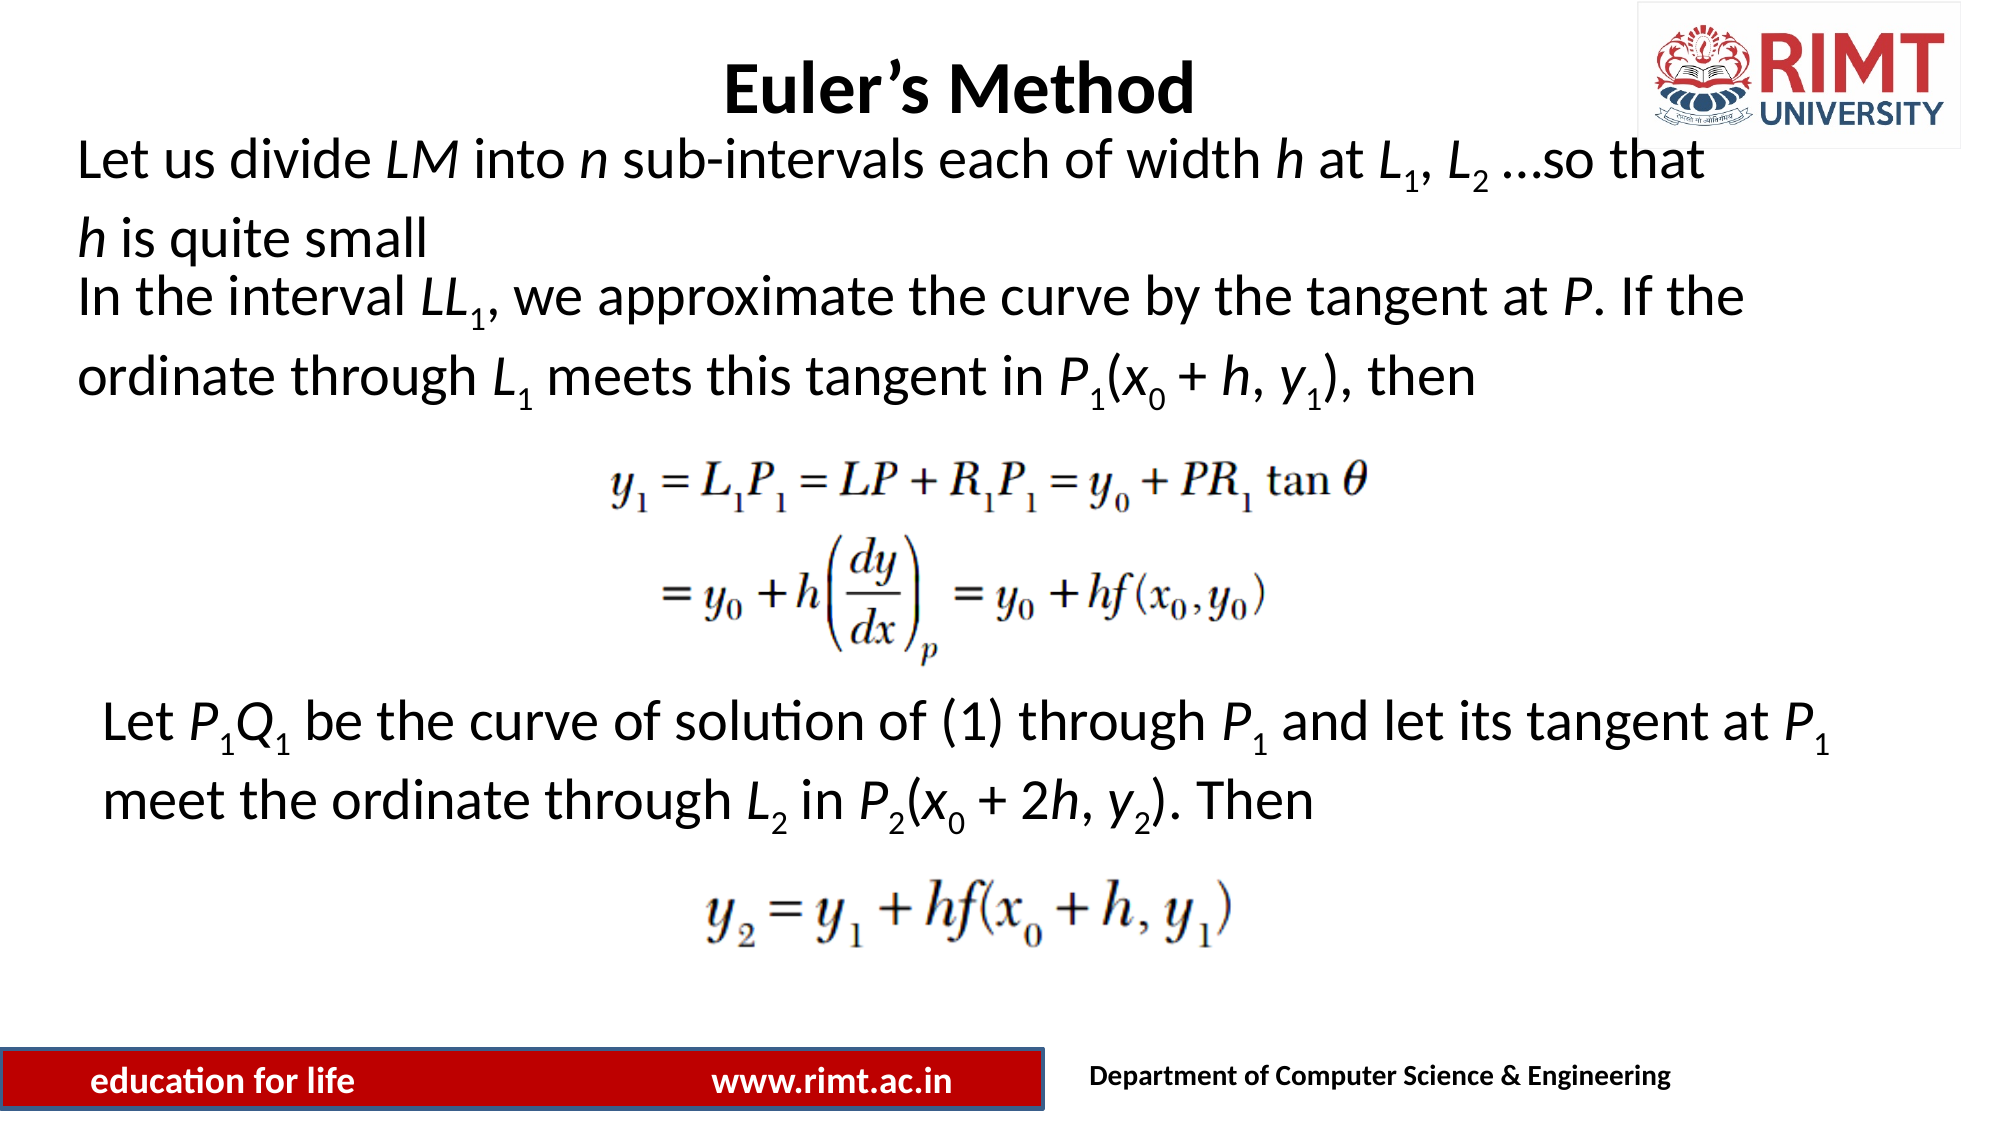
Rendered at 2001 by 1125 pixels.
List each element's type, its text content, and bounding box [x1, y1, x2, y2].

text_box education for life www.rimt.ac.in [0, 1047, 1045, 1111]
text_box Euler’s Method [350, 31, 1588, 227]
picture [577, 449, 1423, 676]
text_box Let us divide LM into n sub-intervals each of width h at L1, L2 …so that h is quite small [62, 112, 1913, 249]
text_box In the interval LL1, we approximate the curve by the tangent at P. If the ordinate through L1 meets this tangent in P1(x0 + h, y1), then [62, 249, 1963, 424]
picture [687, 862, 1288, 962]
picture [1637, 1, 1961, 149]
text_box Department of Computer Science & Engineering [1042, 1044, 1718, 1104]
text_box Let P1Q1 be the curve of solution of (1) through P1 and let its tangent at P1 meet the ordinate through L2 in P2(x0 + 2h, y2). Then [87, 674, 1863, 849]
